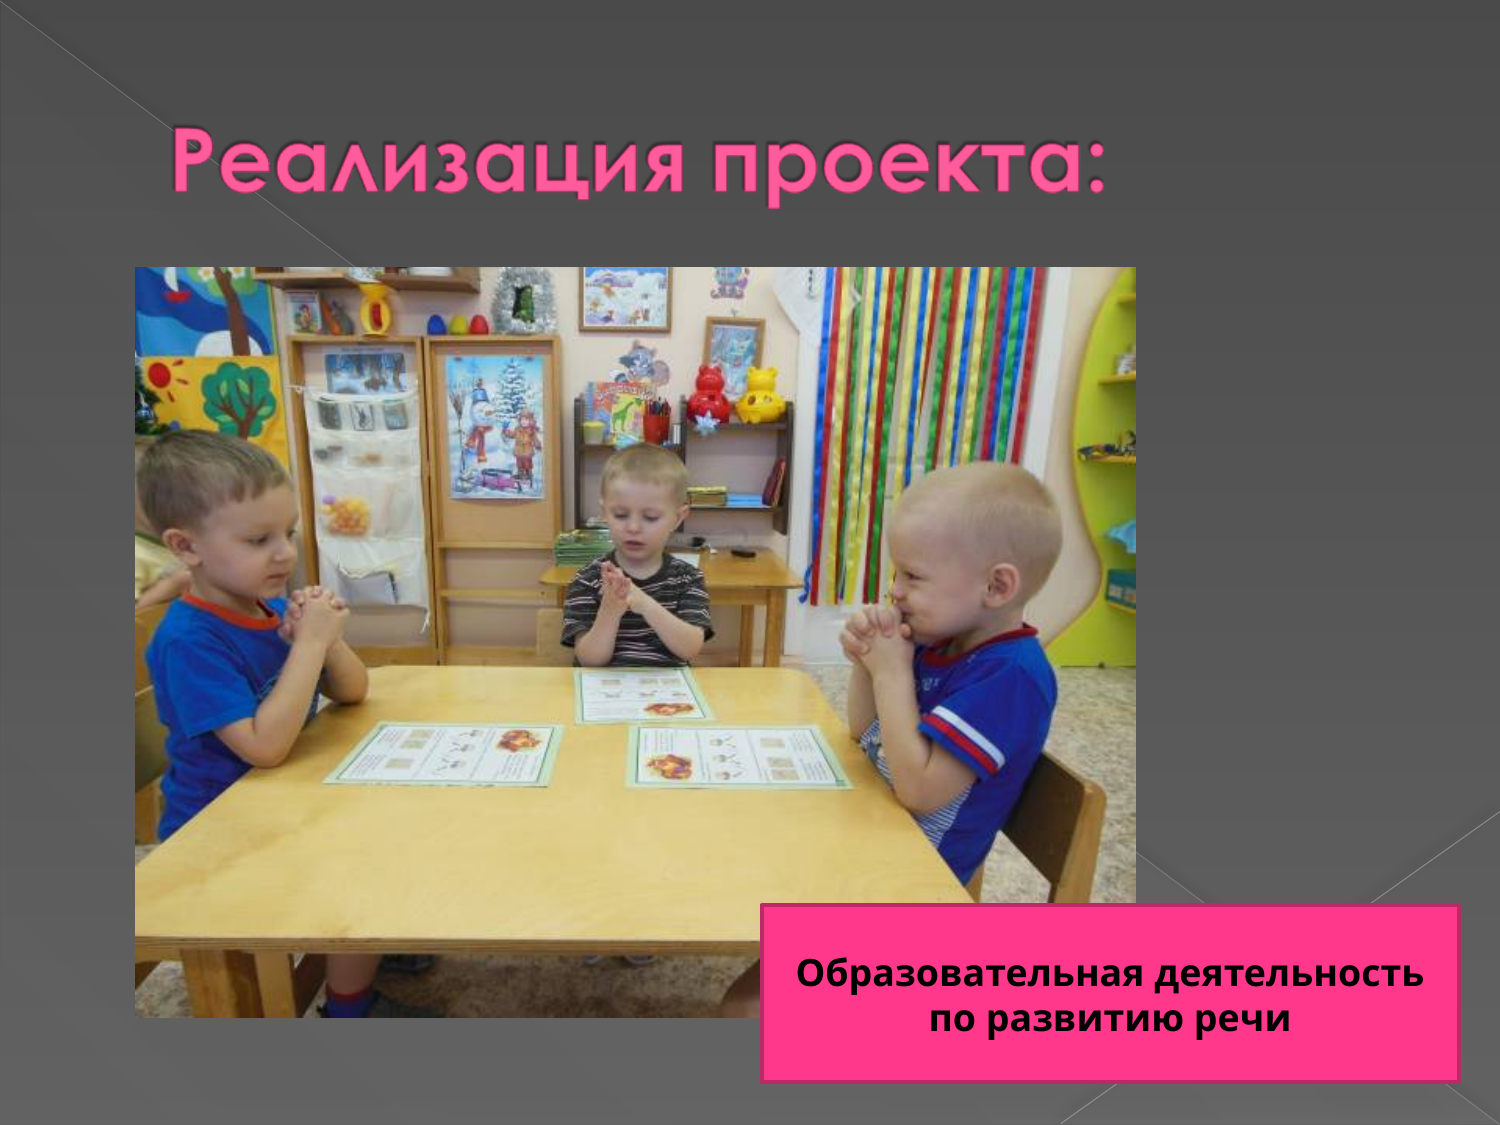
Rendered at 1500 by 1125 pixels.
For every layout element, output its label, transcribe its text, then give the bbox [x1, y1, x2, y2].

text_box Образовательная деятельность по развитию речи [760, 903, 1461, 1084]
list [135, 266, 1136, 1018]
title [73, 42, 1427, 275]
